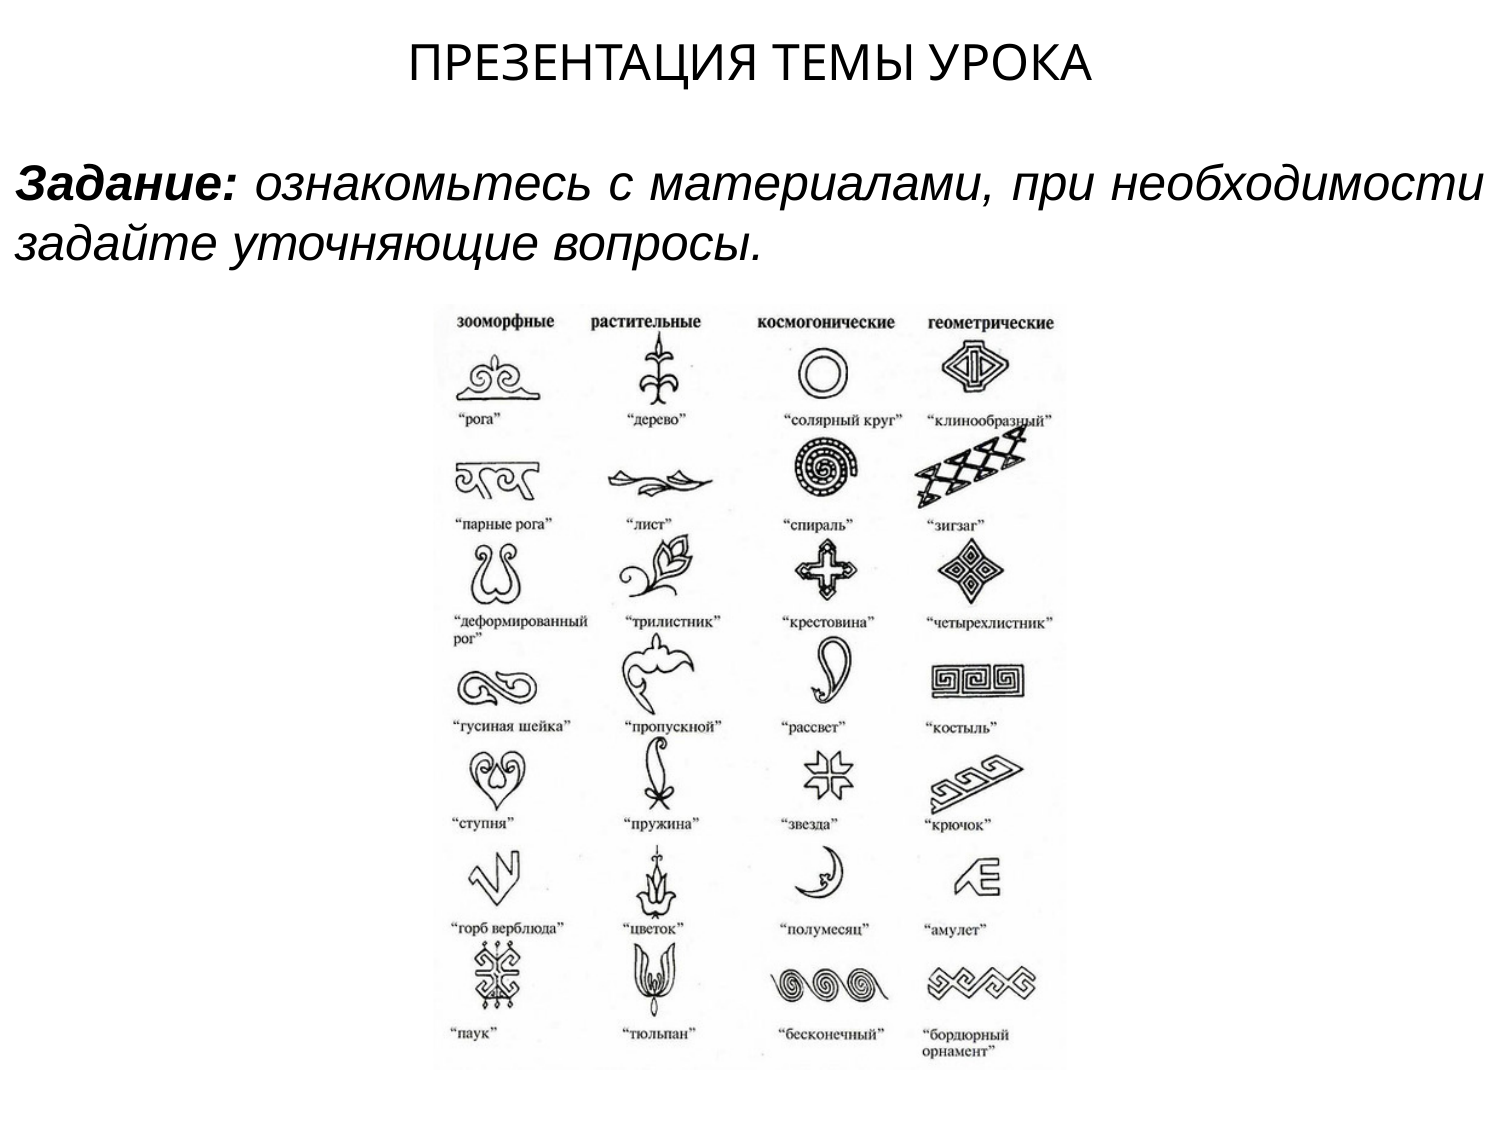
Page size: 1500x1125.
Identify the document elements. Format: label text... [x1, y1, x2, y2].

picture [433, 304, 1067, 1070]
text_box ПРЕЗЕНТАЦИЯ ТЕМЫ УРОКА Задание: ознакомьтесь с материалами, при необходимости задайте уточняющие вопросы. [0, 23, 1500, 639]
